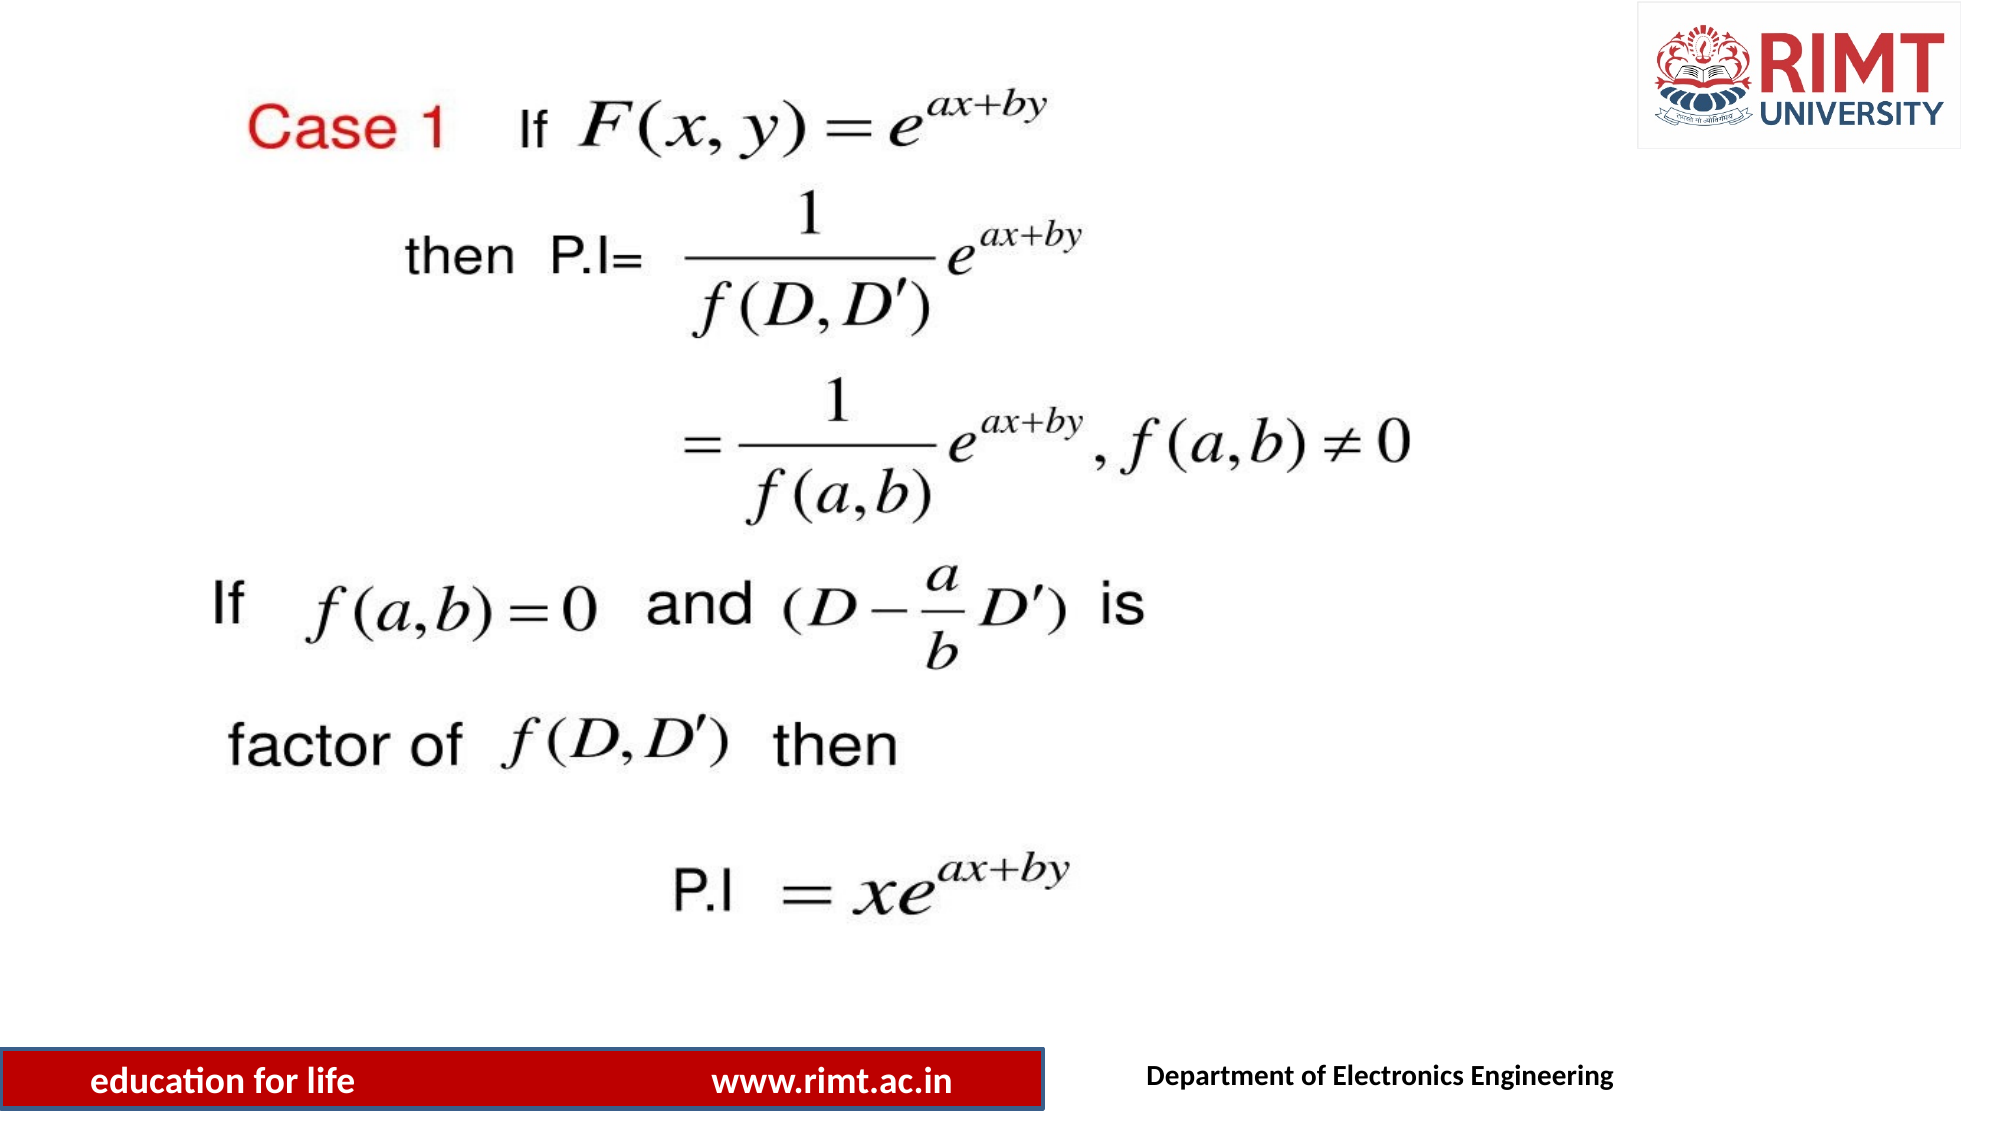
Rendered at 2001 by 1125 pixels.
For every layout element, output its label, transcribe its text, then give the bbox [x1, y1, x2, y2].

text_box Department of Electronics Engineering [1042, 1044, 1718, 1104]
picture [564, 843, 1130, 962]
picture [214, 58, 1411, 774]
text_box education for life www.rimt.ac.in [0, 1047, 1045, 1111]
picture [1637, 1, 1961, 149]
